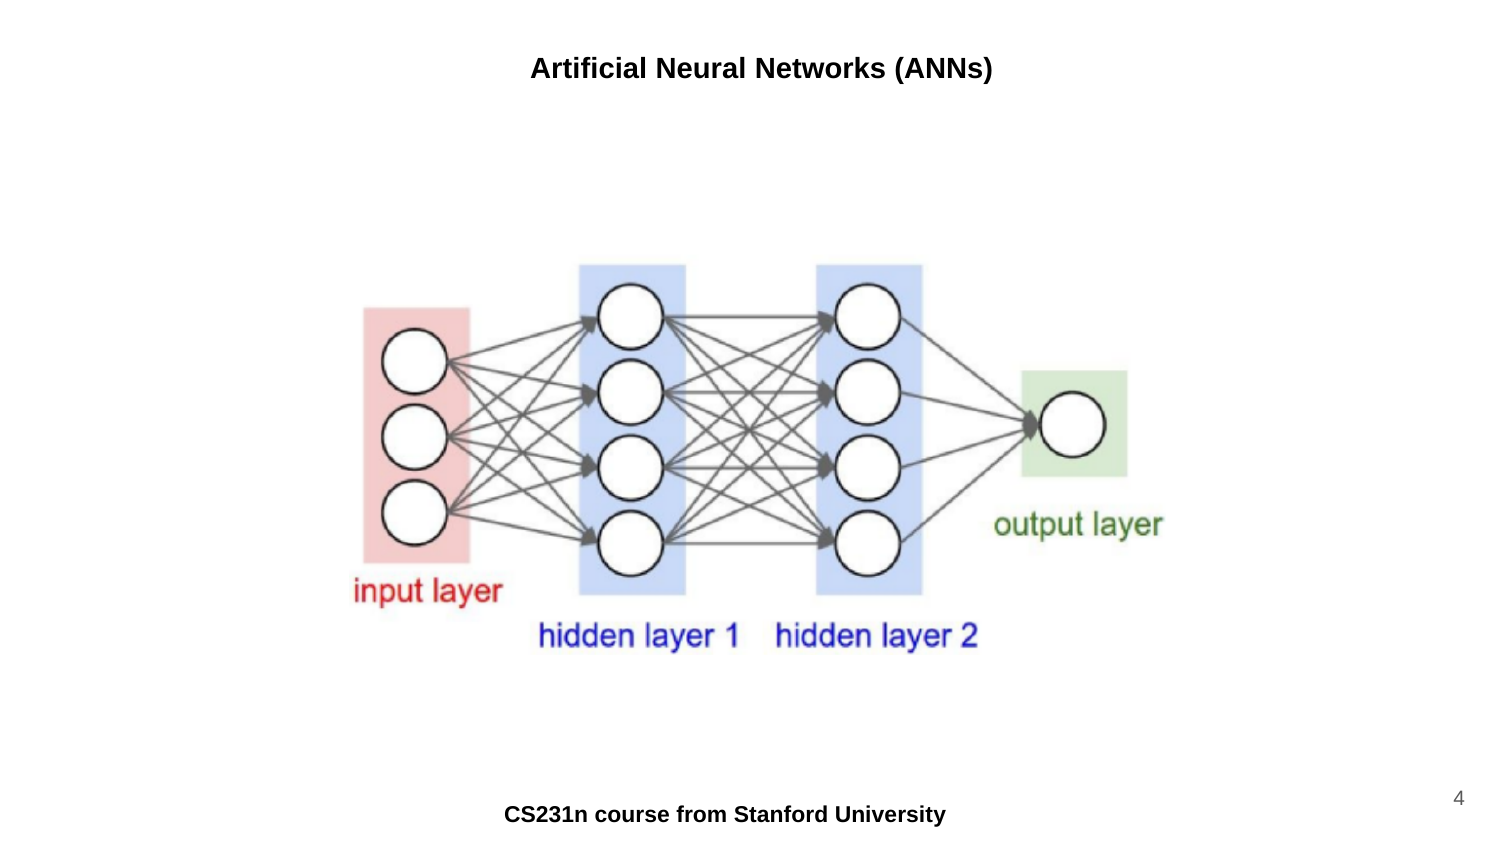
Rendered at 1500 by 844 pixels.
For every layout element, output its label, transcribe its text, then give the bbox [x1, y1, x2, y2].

slide_number ‹#› [1389, 764, 1480, 830]
text_box CS231n course from Stanford University [489, 785, 981, 841]
picture [348, 252, 1166, 655]
text_box Artificial Neural Networks (ANNs) [515, 34, 1115, 104]
